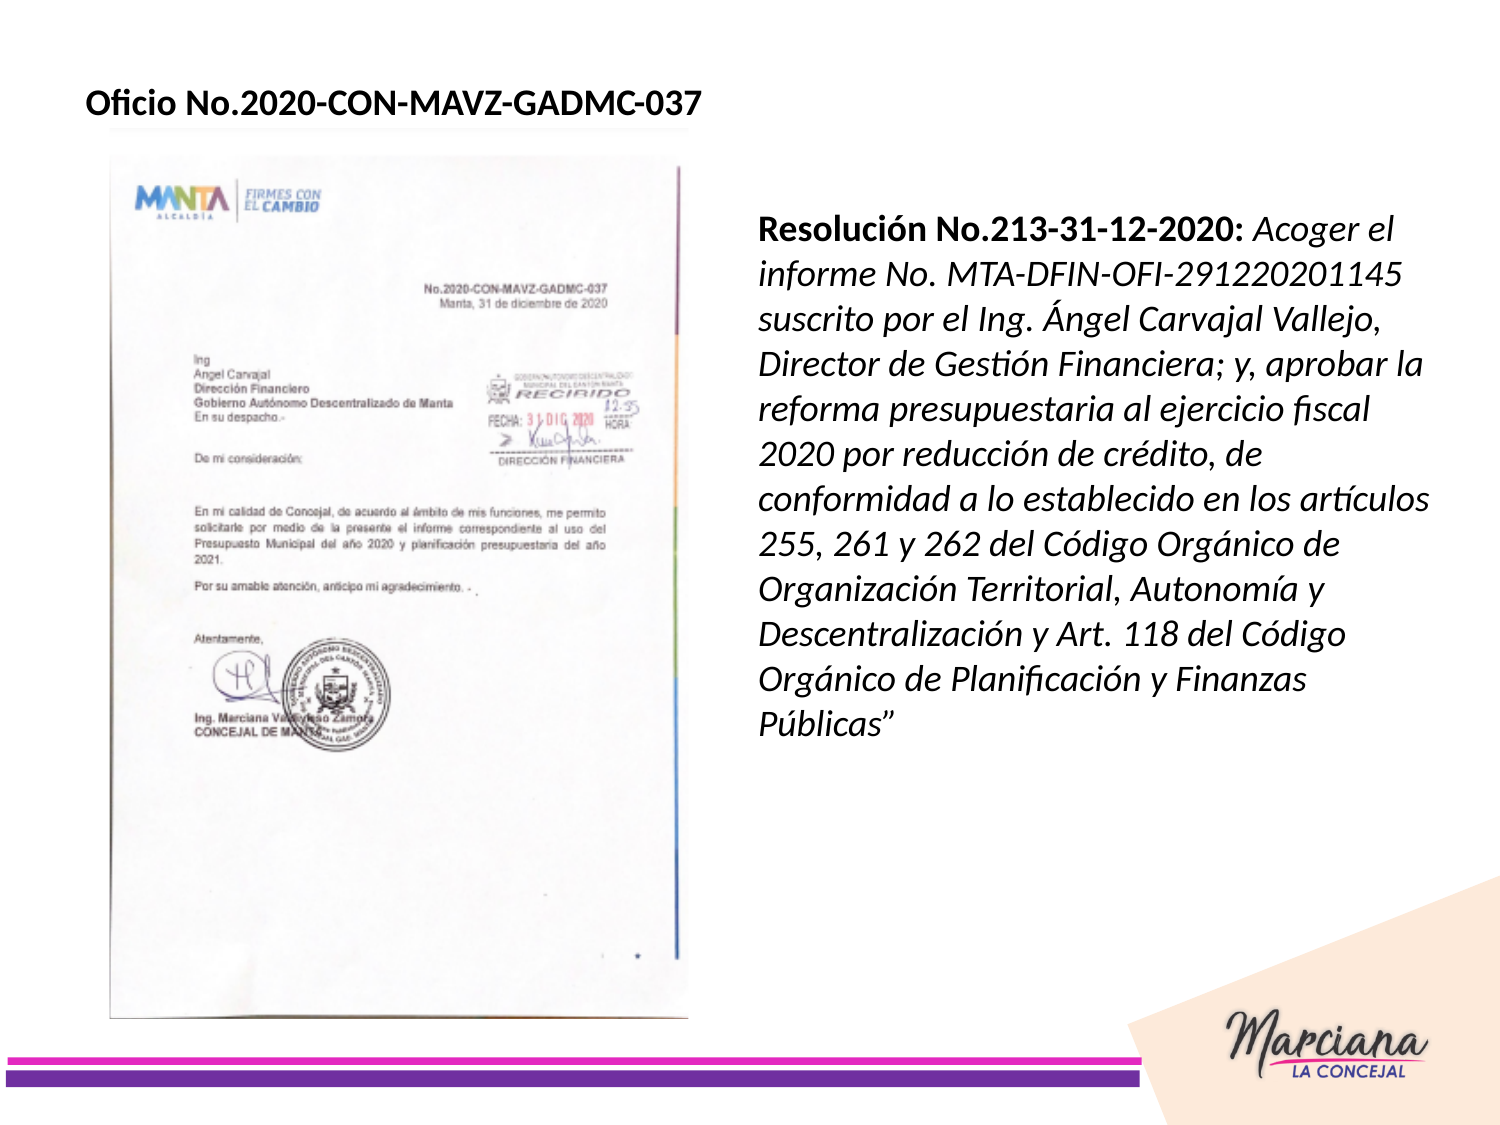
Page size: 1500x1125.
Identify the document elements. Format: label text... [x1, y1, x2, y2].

text_box [4, 1068, 1142, 1089]
picture [1221, 1005, 1432, 1082]
text_box Resolución No.213-31-12-2020: Acoger el informe No. MTA-DFIN-OFI-291220201145 suscrito por el Ing. Ángel Carvajal Vallejo, Director de Gestión Financiera; y, aprobar la reforma presupuestaria al ejercicio fiscal 2020 por reducción de crédito, de conformidad a lo establecido en los artículos 255, 261 y 262 del Código Orgánico de Organización Territorial, Autonomía y Descentralización y Art. 118 del Código Orgánico de Planificación y Finanzas Públicas” [743, 196, 1464, 751]
text_box Oficio No.2020-CON-MAVZ-GADMC-037 [70, 70, 733, 131]
text_box [1125, 873, 1500, 1125]
text_box [6, 1055, 1144, 1067]
picture [109, 127, 689, 1019]
